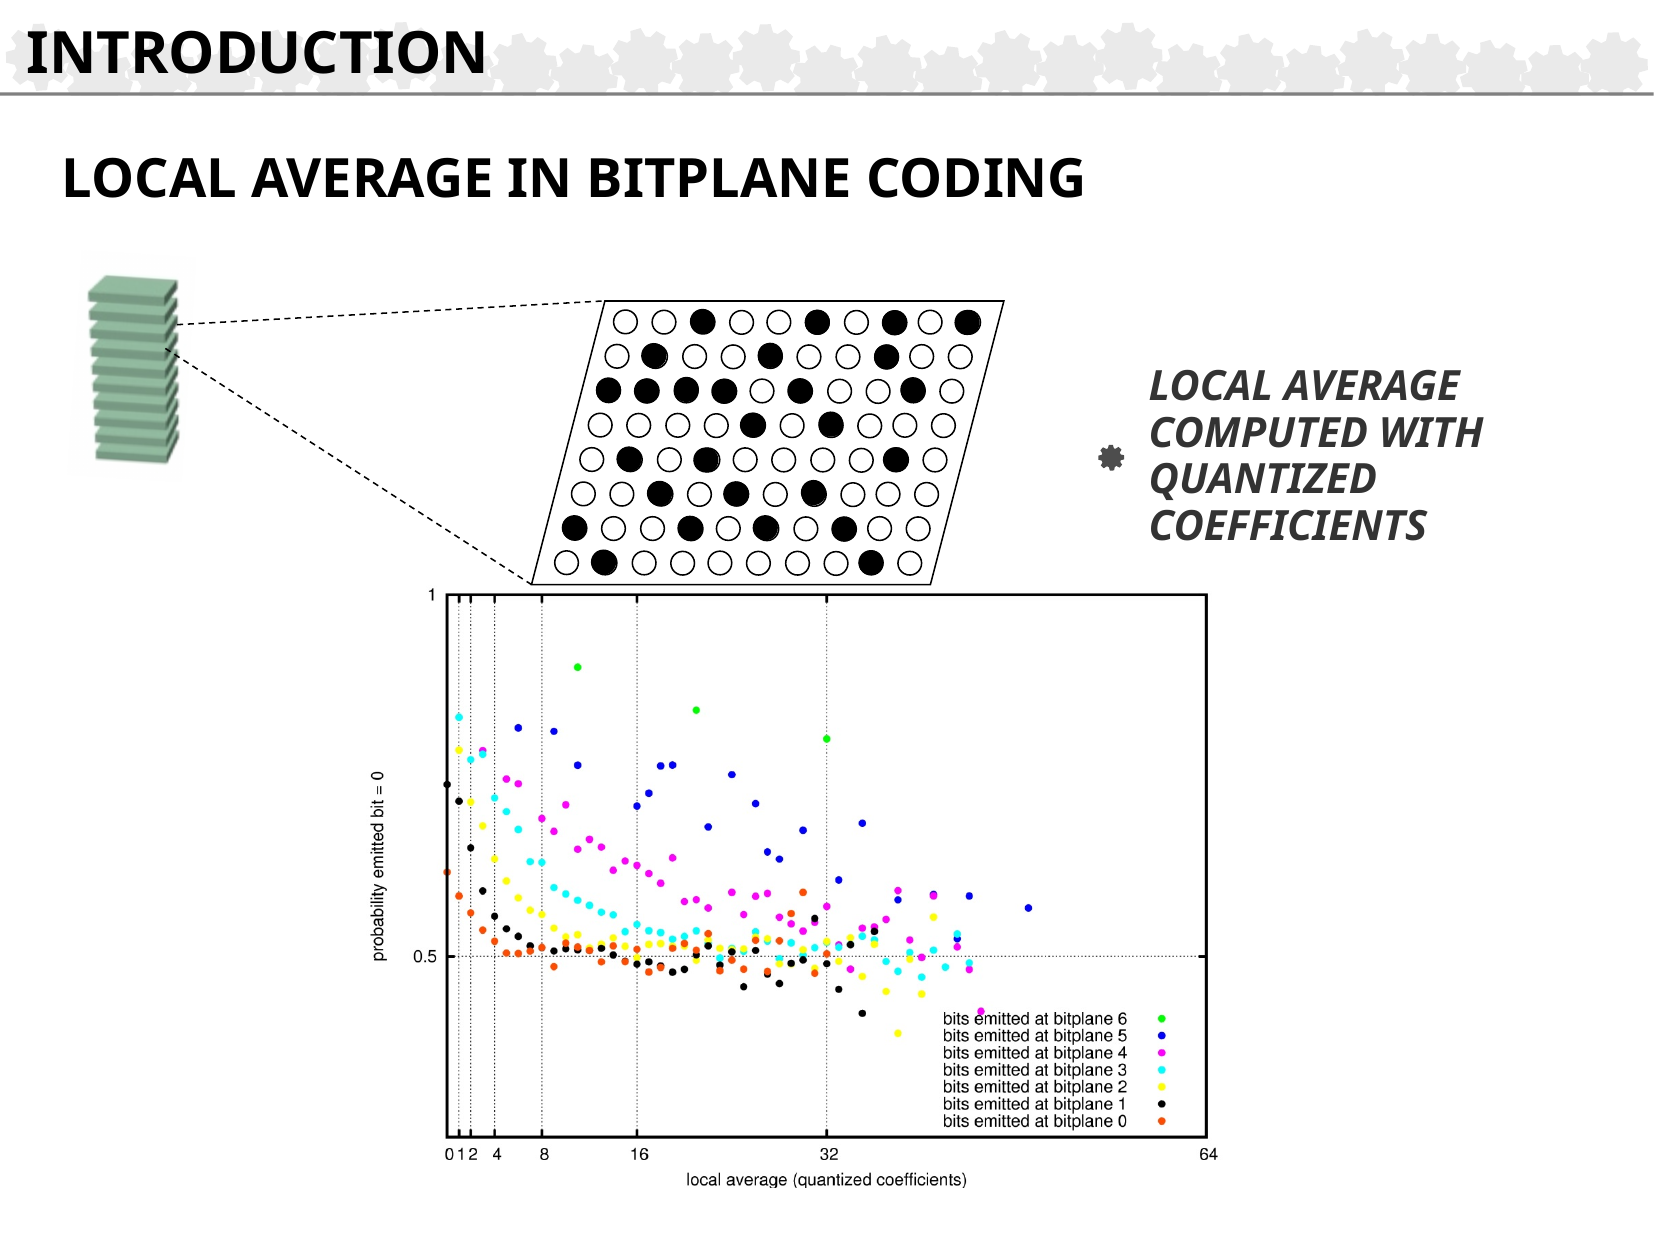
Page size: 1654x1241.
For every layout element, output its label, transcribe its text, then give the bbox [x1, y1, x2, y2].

text_box LOCAL AVERAGE IN BITPLANE CODING [47, 135, 1512, 216]
picture [68, 251, 195, 480]
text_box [1098, 371, 1619, 542]
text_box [165, 300, 1005, 585]
text_box INTRODUCTION [11, 7, 1146, 93]
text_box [591, 310, 980, 575]
picture [360, 574, 1236, 1188]
